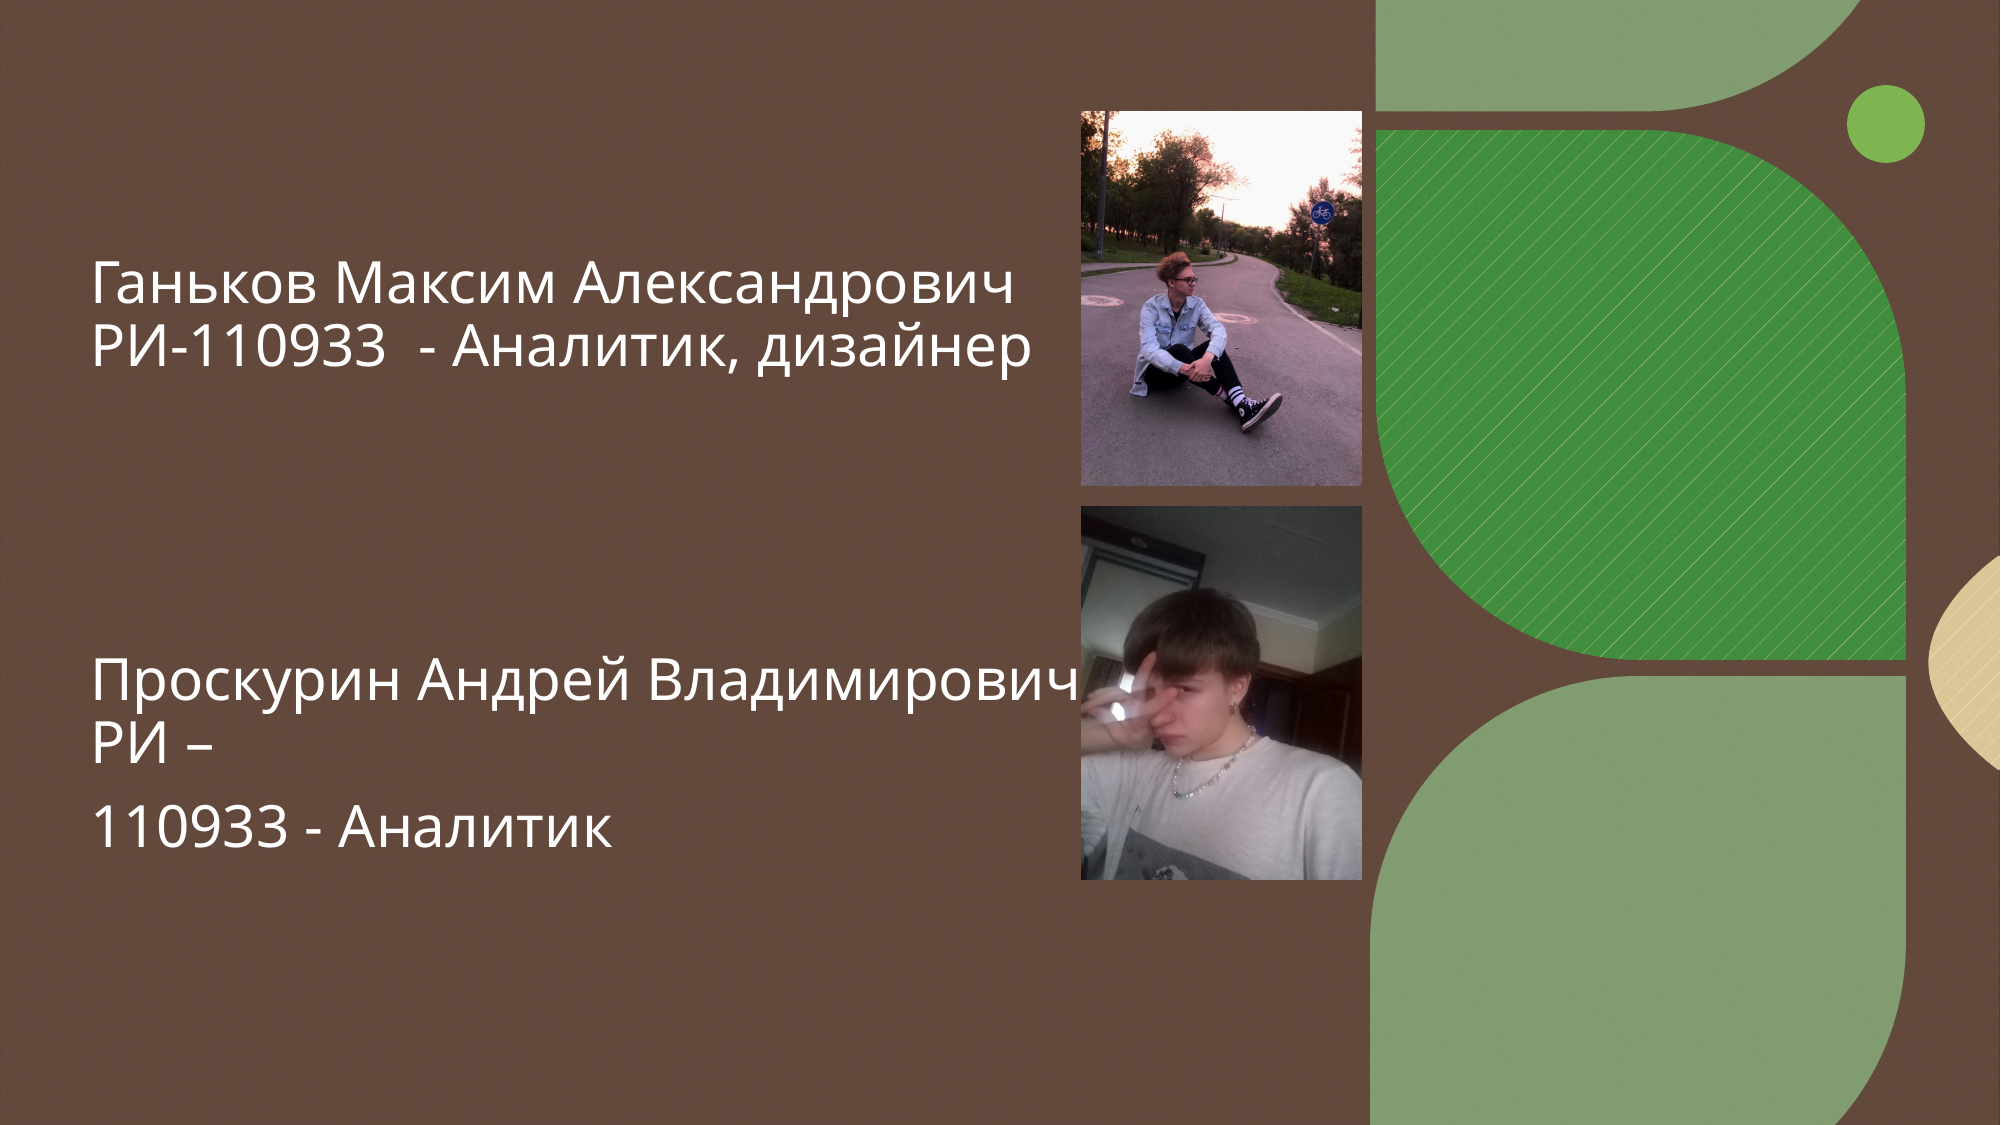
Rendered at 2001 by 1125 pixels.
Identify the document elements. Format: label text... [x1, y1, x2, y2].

picture [1081, 111, 1362, 486]
picture [1081, 506, 1362, 880]
list Ганьков Максим Александрович РИ-110933 - Аналитик, дизайнер Проскурин Андрей Владимирович РИ – 110933 - Аналитик [75, 245, 1142, 1014]
